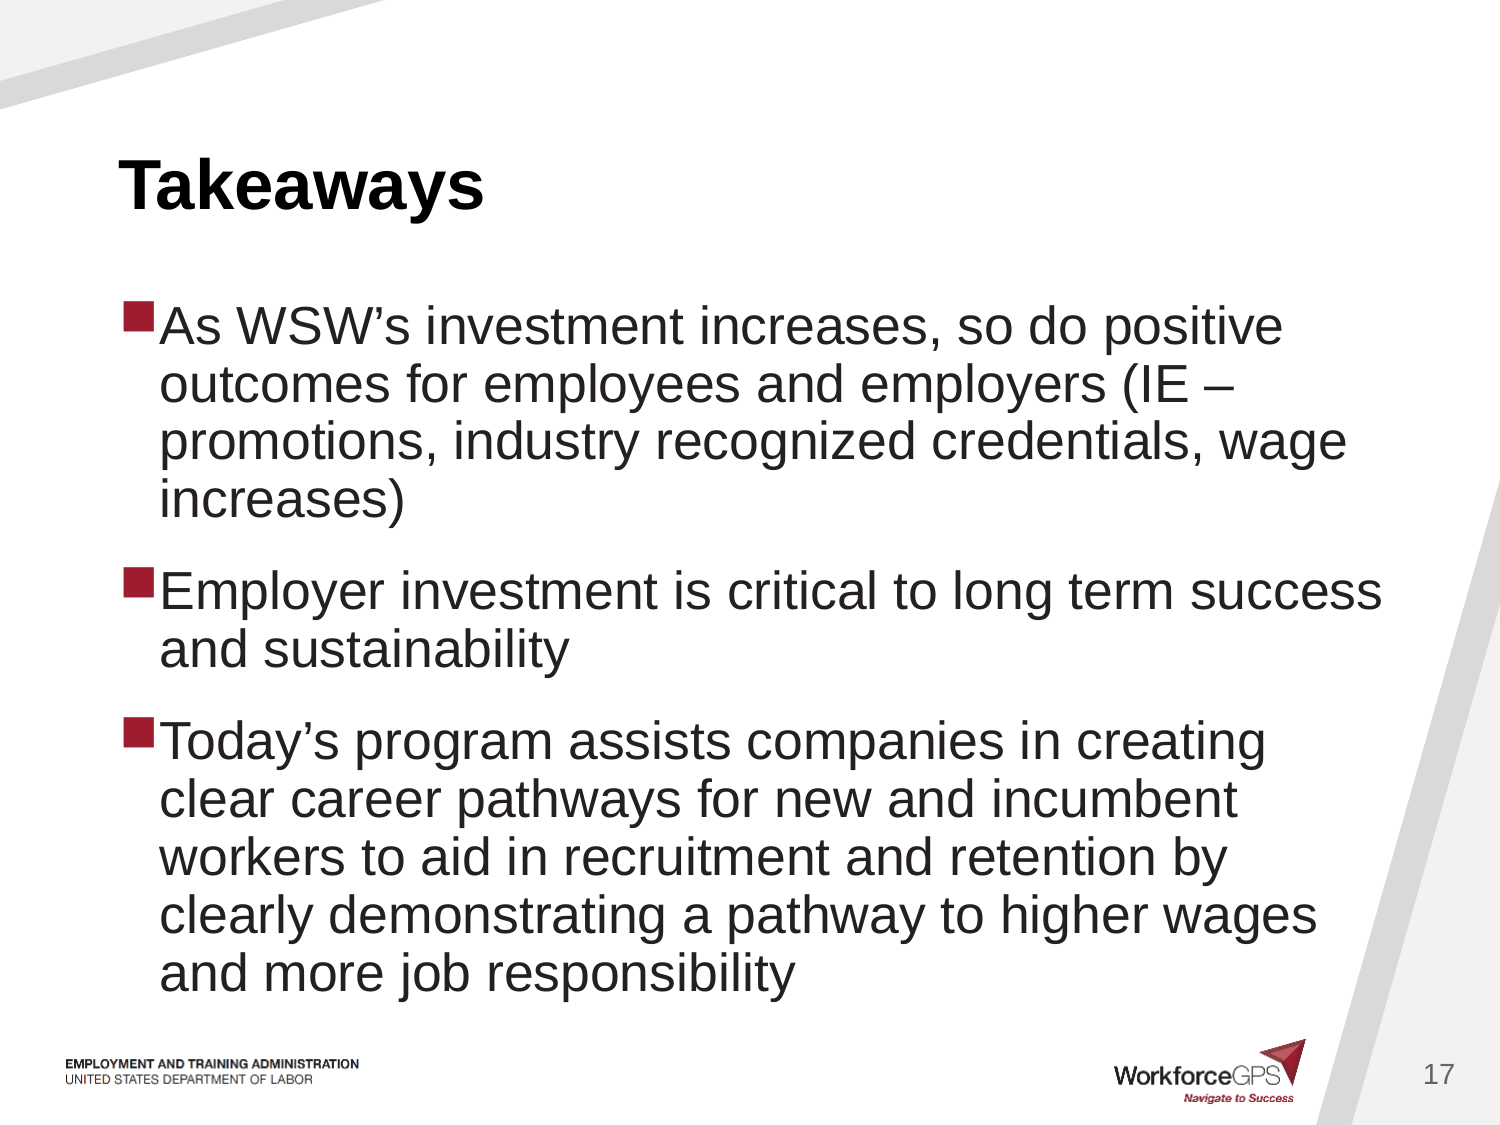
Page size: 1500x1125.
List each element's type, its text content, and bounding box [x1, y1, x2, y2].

picture [1112, 1038, 1308, 1105]
title Takeaways [103, 59, 1409, 233]
list As WSW’s investment increases, so do positive outcomes for employees and employers (IE – promotions, industry recognized credentials, wage increases) Employer investment is critical to long term success and sustainability Today’s program assists companies in creating clear career pathways for new and incumbent workers to aid in recruitment and retention by clearly demonstrating a pathway to higher wages and more job responsibility [103, 290, 1409, 1014]
picture [59, 1053, 370, 1092]
slide_number 17 [1260, 1042, 1471, 1103]
